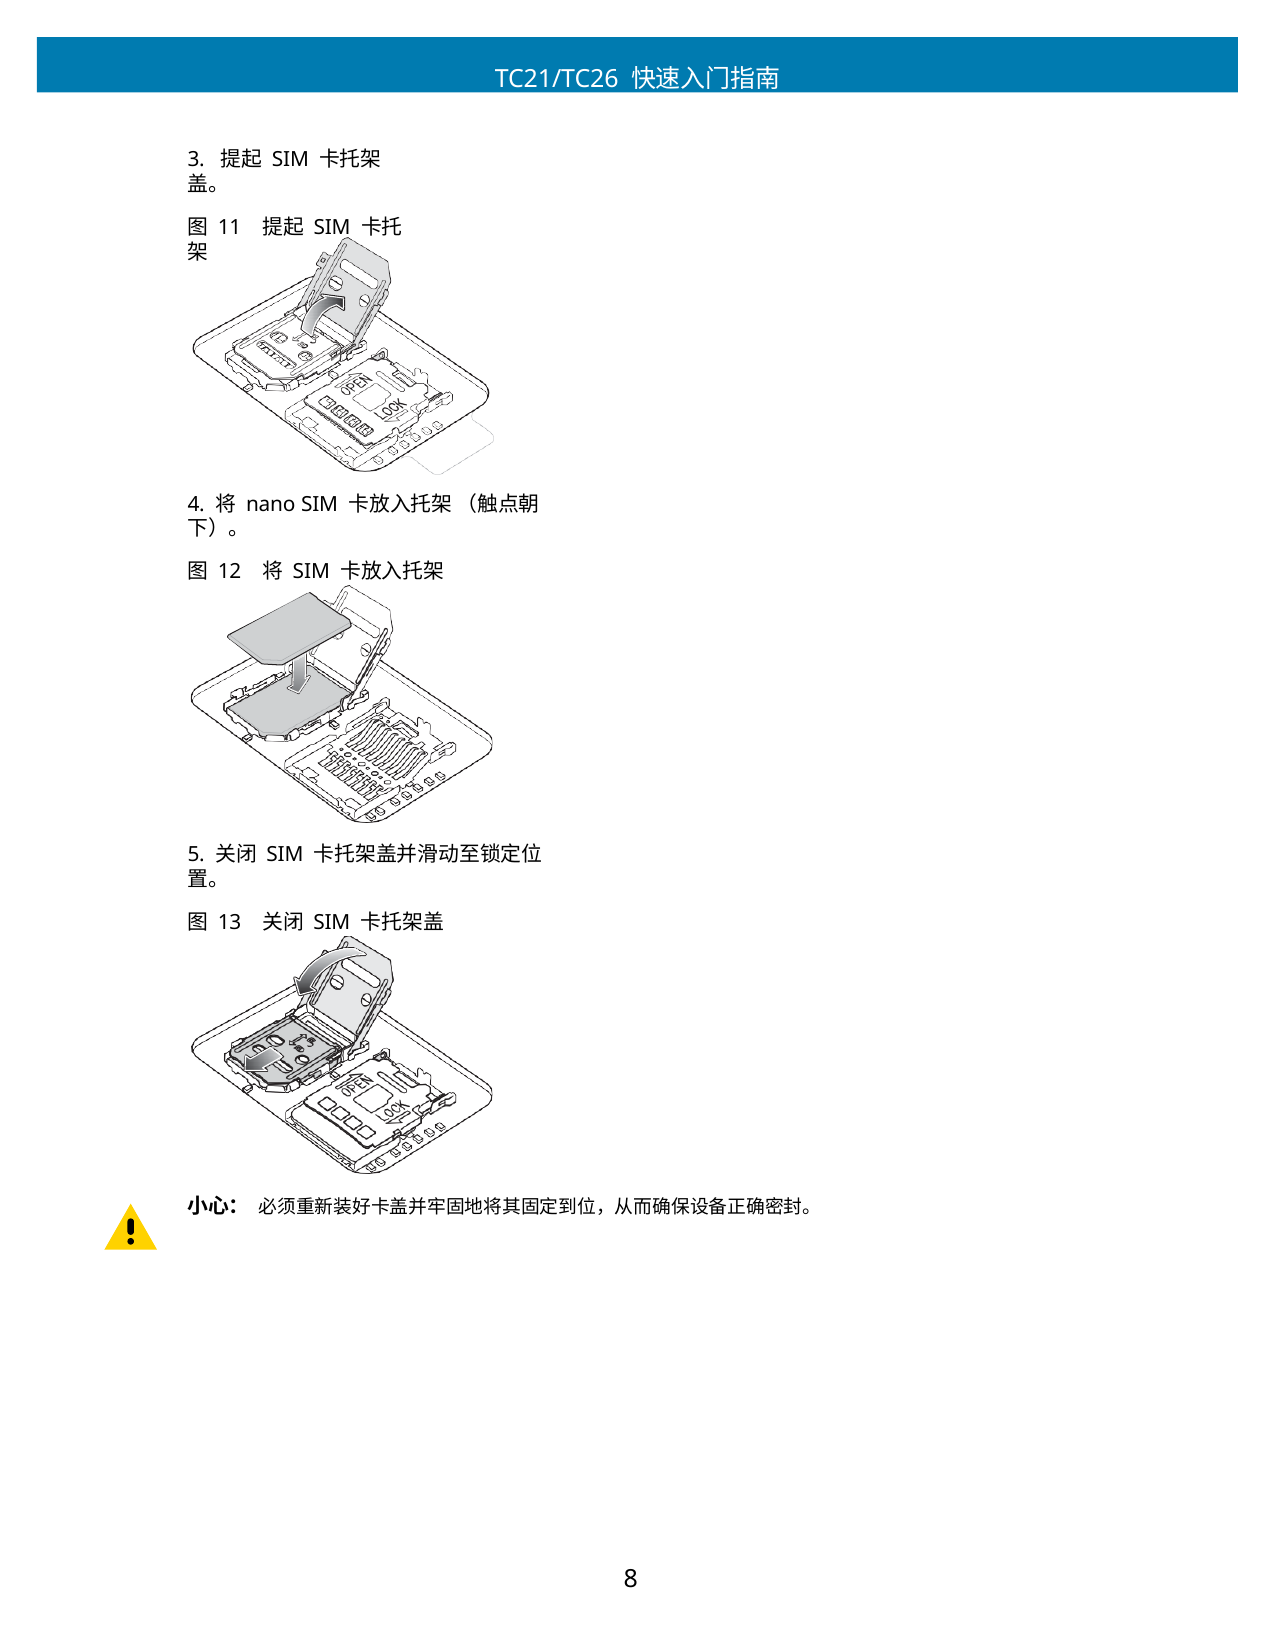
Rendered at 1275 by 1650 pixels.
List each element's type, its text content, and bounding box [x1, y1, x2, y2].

text_box [244, 1047, 269, 1071]
text_box [127, 1218, 134, 1235]
text_box [307, 600, 354, 654]
text_box [271, 1047, 283, 1056]
text_box [294, 654, 306, 661]
text_box TC21/TC26 快速入门指南 [36, 37, 1238, 93]
text_box [303, 955, 366, 995]
text_box 4. 将 nano SIM 卡放入托架 （触点朝下）。 图 12 将 SIM 卡放入托架 [185, 488, 592, 583]
text_box [287, 655, 310, 694]
text_box [191, 936, 493, 1174]
text_box [245, 1047, 283, 1071]
text_box [304, 297, 342, 333]
text_box 3. 提起 SIM 卡托架盖。 图 11 提起 SIM 卡托架 [185, 143, 416, 264]
text_box [290, 1051, 456, 1172]
text_box [339, 690, 355, 711]
text_box [294, 948, 366, 995]
text_box [265, 728, 300, 741]
text_box [229, 624, 350, 664]
text_box 小心： 必须重新装好卡盖并牢固地将其固定到位，从而确保设备正确密封。 [185, 1190, 826, 1218]
text_box [294, 948, 344, 980]
text_box [294, 979, 299, 995]
text_box [190, 585, 493, 823]
text_box [104, 1203, 157, 1250]
text_box [300, 681, 308, 693]
text_box [292, 661, 305, 691]
text_box [307, 711, 330, 726]
text_box [354, 948, 366, 954]
text_box [313, 306, 344, 336]
slide_number 10 [617, 1558, 658, 1650]
text_box 5. 关闭 SIM 卡托架盖并滑动至锁定位置。 图 13 关闭 SIM 卡托架盖 [185, 838, 581, 934]
text_box [192, 237, 494, 475]
text_box [232, 594, 349, 660]
text_box [301, 294, 344, 337]
text_box [226, 707, 262, 738]
text_box [302, 295, 323, 322]
text_box [127, 1238, 134, 1245]
text_box [264, 1057, 283, 1071]
